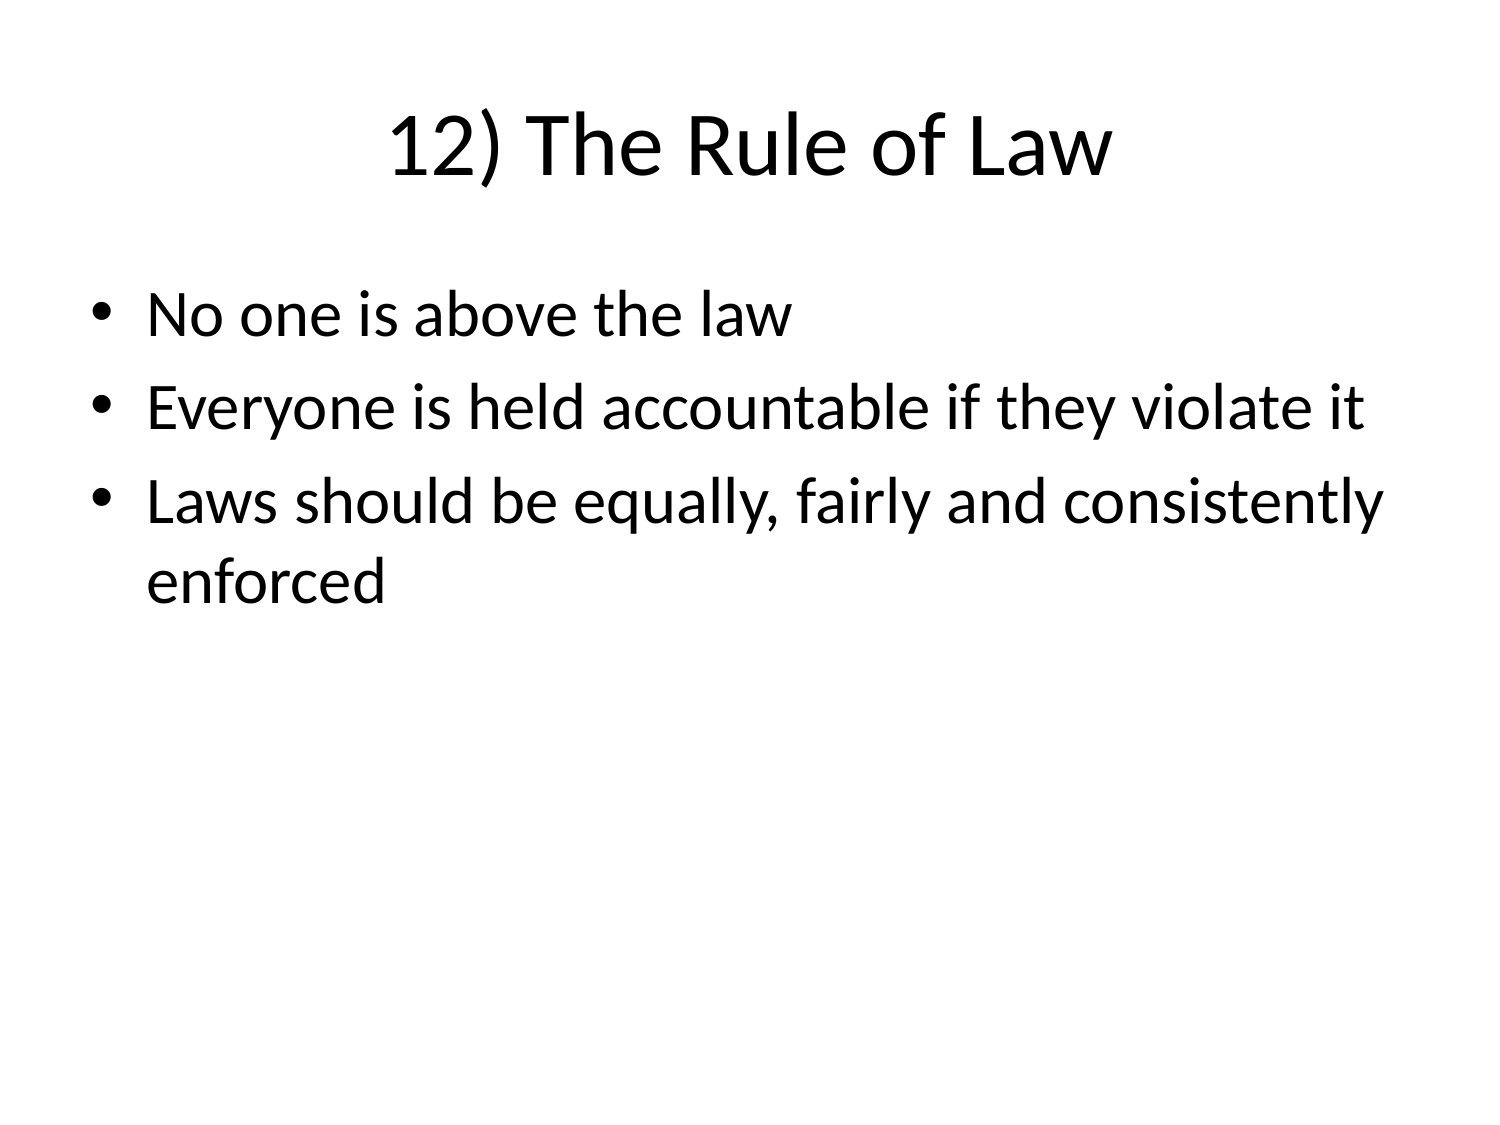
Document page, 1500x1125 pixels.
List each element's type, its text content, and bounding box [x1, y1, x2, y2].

list No one is above the law Everyone is held accountable if they violate it Laws should be equally, fairly and consistently enforced [75, 262, 1425, 1005]
title 12) The Rule of Law [75, 45, 1425, 233]
